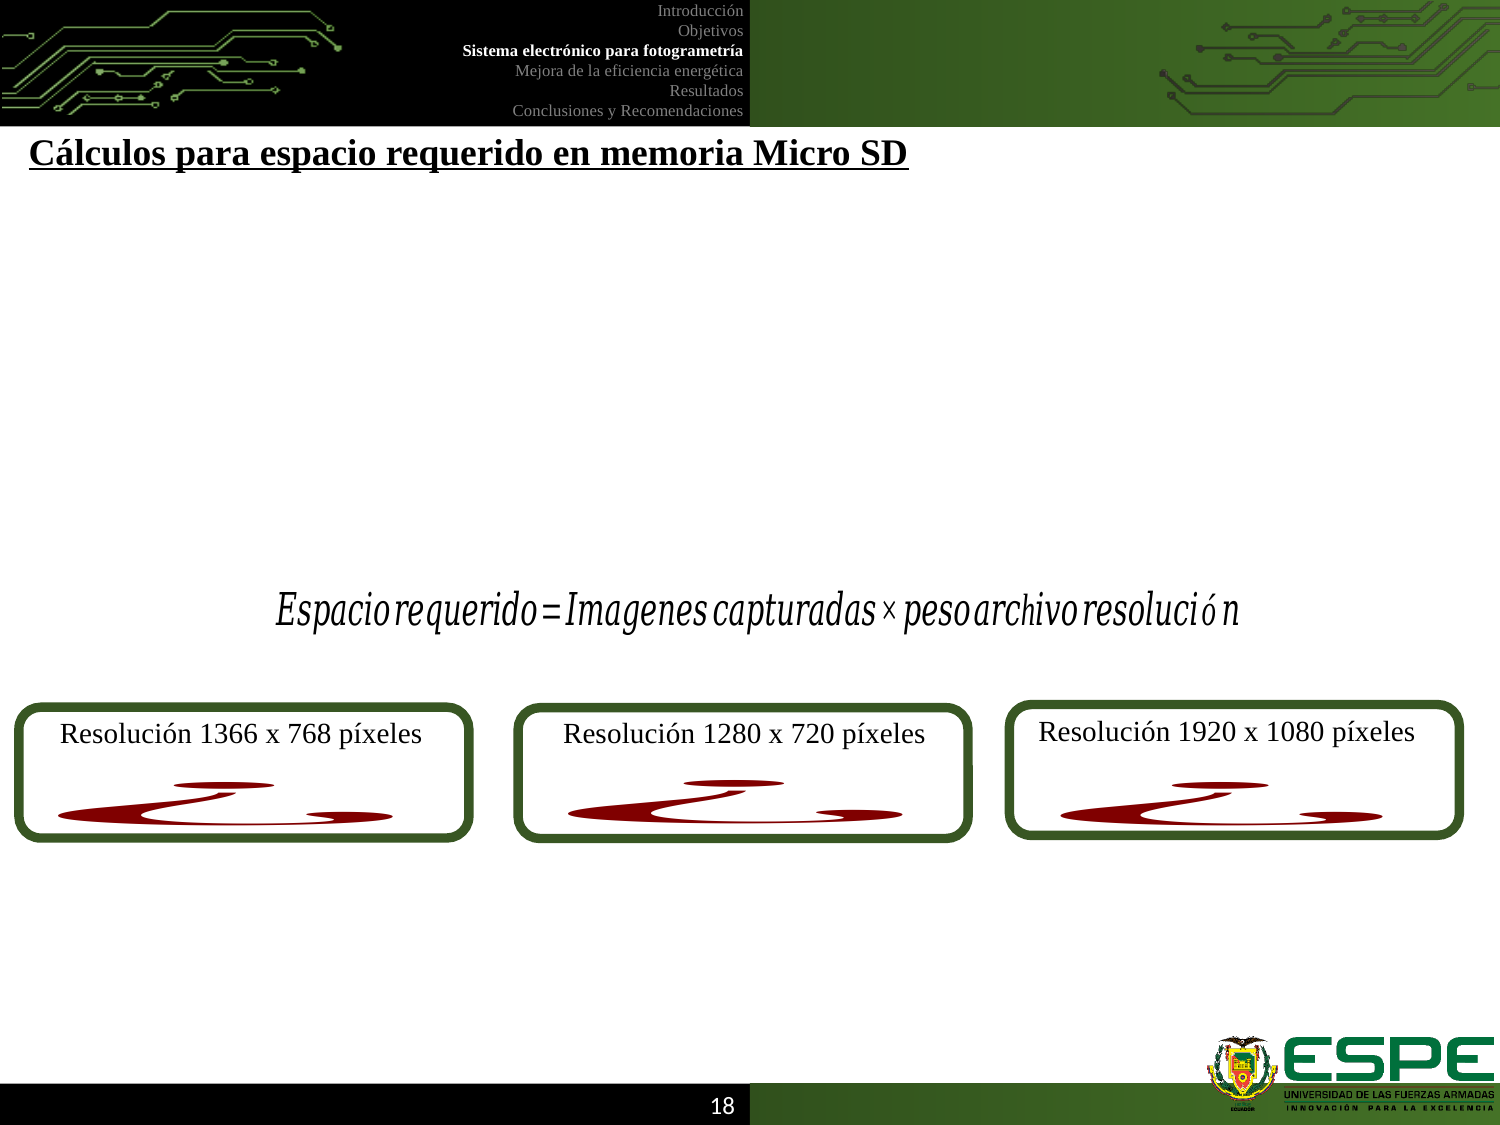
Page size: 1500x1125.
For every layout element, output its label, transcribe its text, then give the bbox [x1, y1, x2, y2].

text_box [0, 0, 1500, 150]
text_box Cálculos para espacio requerido en memoria Micro SD [13, 150, 924, 181]
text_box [0, 1036, 1500, 1125]
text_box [18, 704, 1460, 839]
